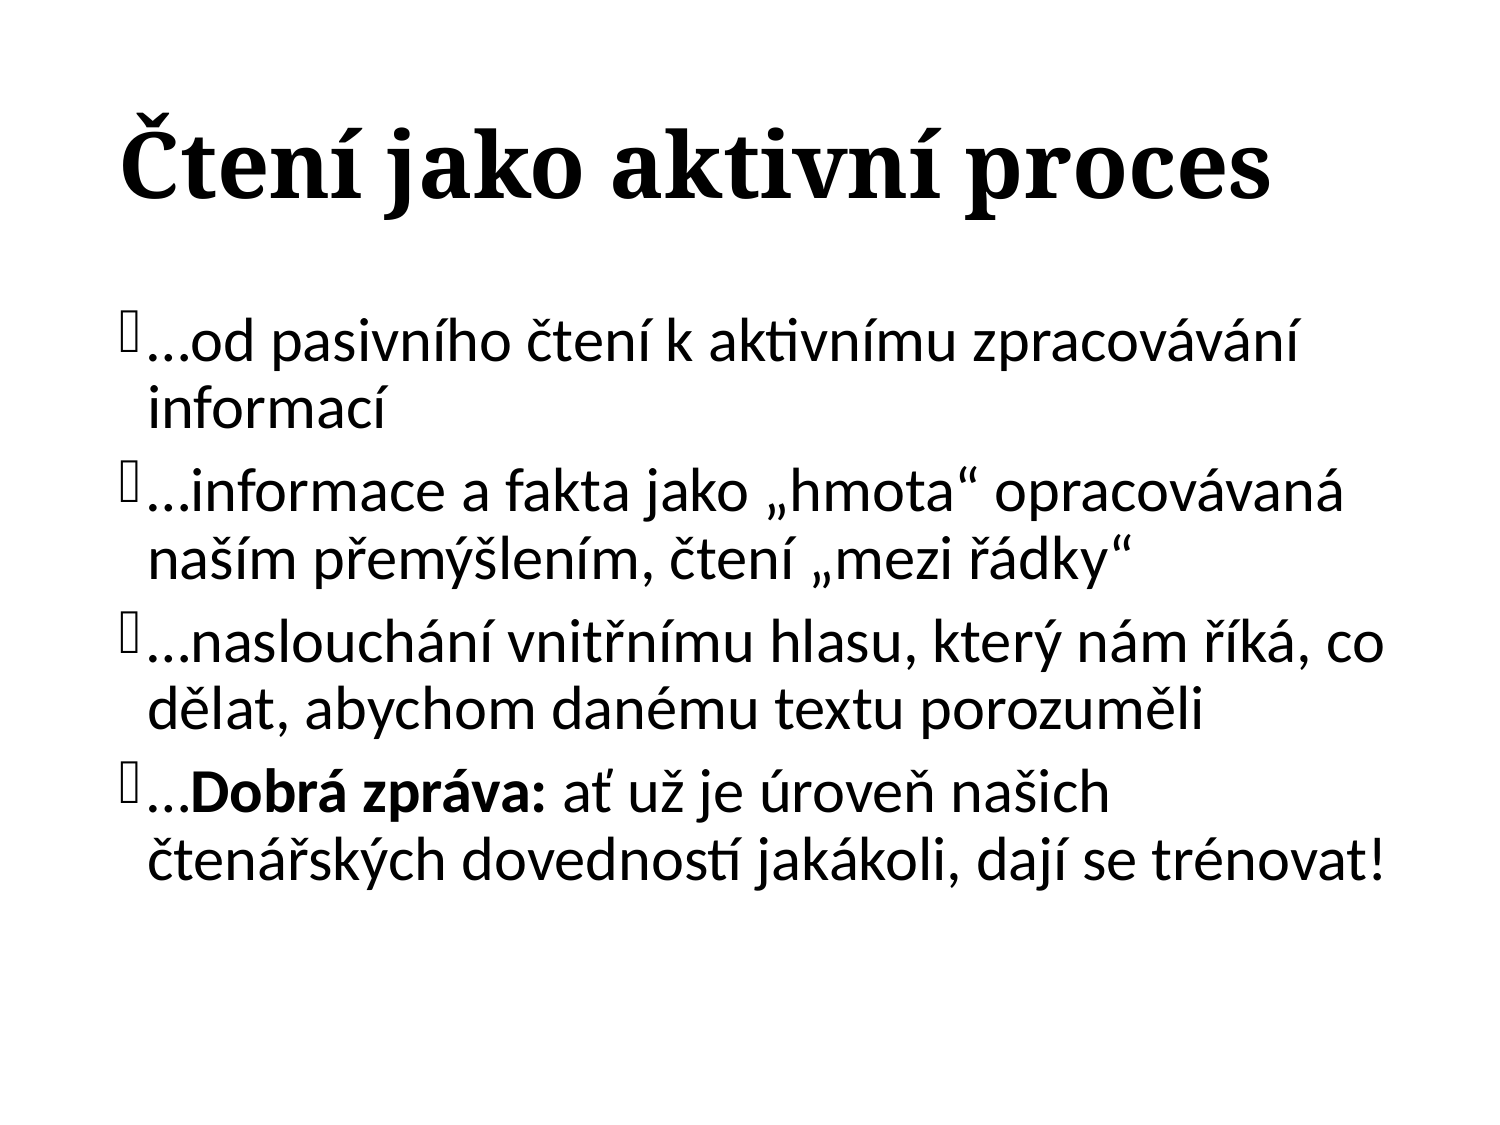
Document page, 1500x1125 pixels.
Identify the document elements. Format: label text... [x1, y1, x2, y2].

title Čtení jako aktivní proces [103, 60, 1398, 278]
list …od pasivního čtení k aktivnímu zpracovávání informací …informace a fakta jako „hmota“ opracovávaná naším přemýšlením, čtení „mezi řádky“ …naslouchání vnitřnímu hlasu, který nám říká, co dělat, abychom danému textu porozuměli …Dobrá zpráva: ať už je úroveň našich čtenářských dovedností jakákoli, dají se trénovat! [103, 299, 1424, 1014]
